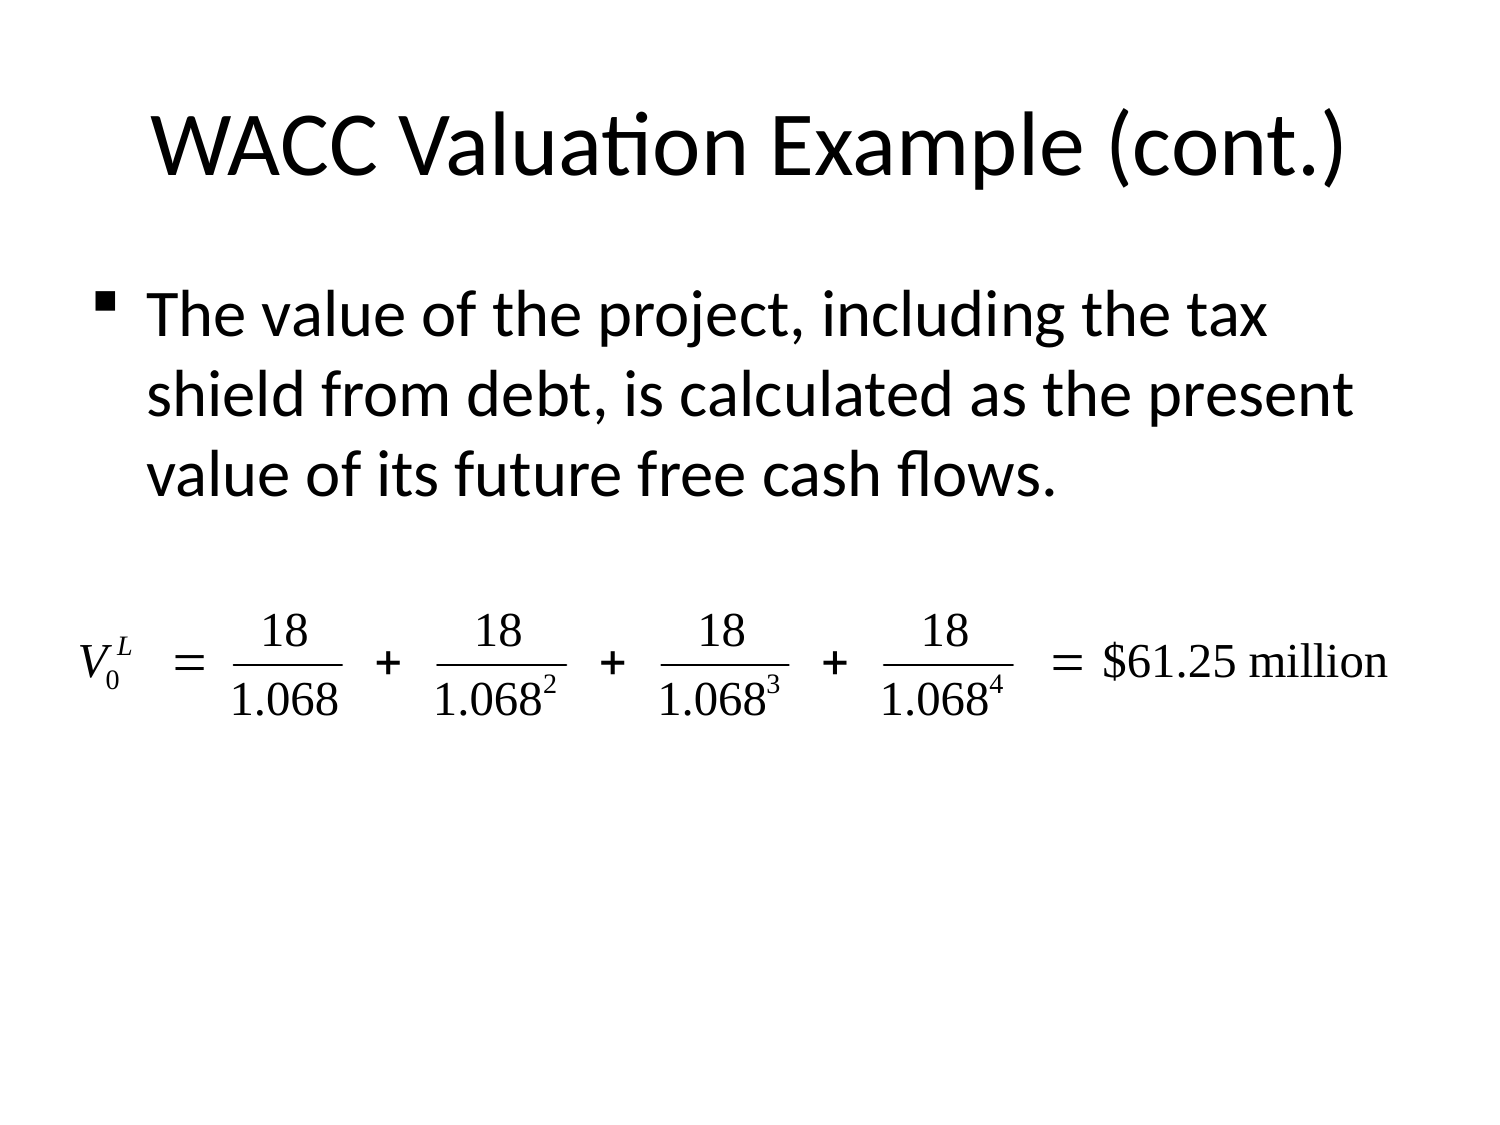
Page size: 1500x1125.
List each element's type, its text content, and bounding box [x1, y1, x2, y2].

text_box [74, 599, 1401, 727]
title WACC Valuation Example (cont.) [75, 45, 1425, 233]
list The value of the project, including the tax shield from debt, is calculated as the present value of its future free cash flows. [75, 262, 1425, 1005]
